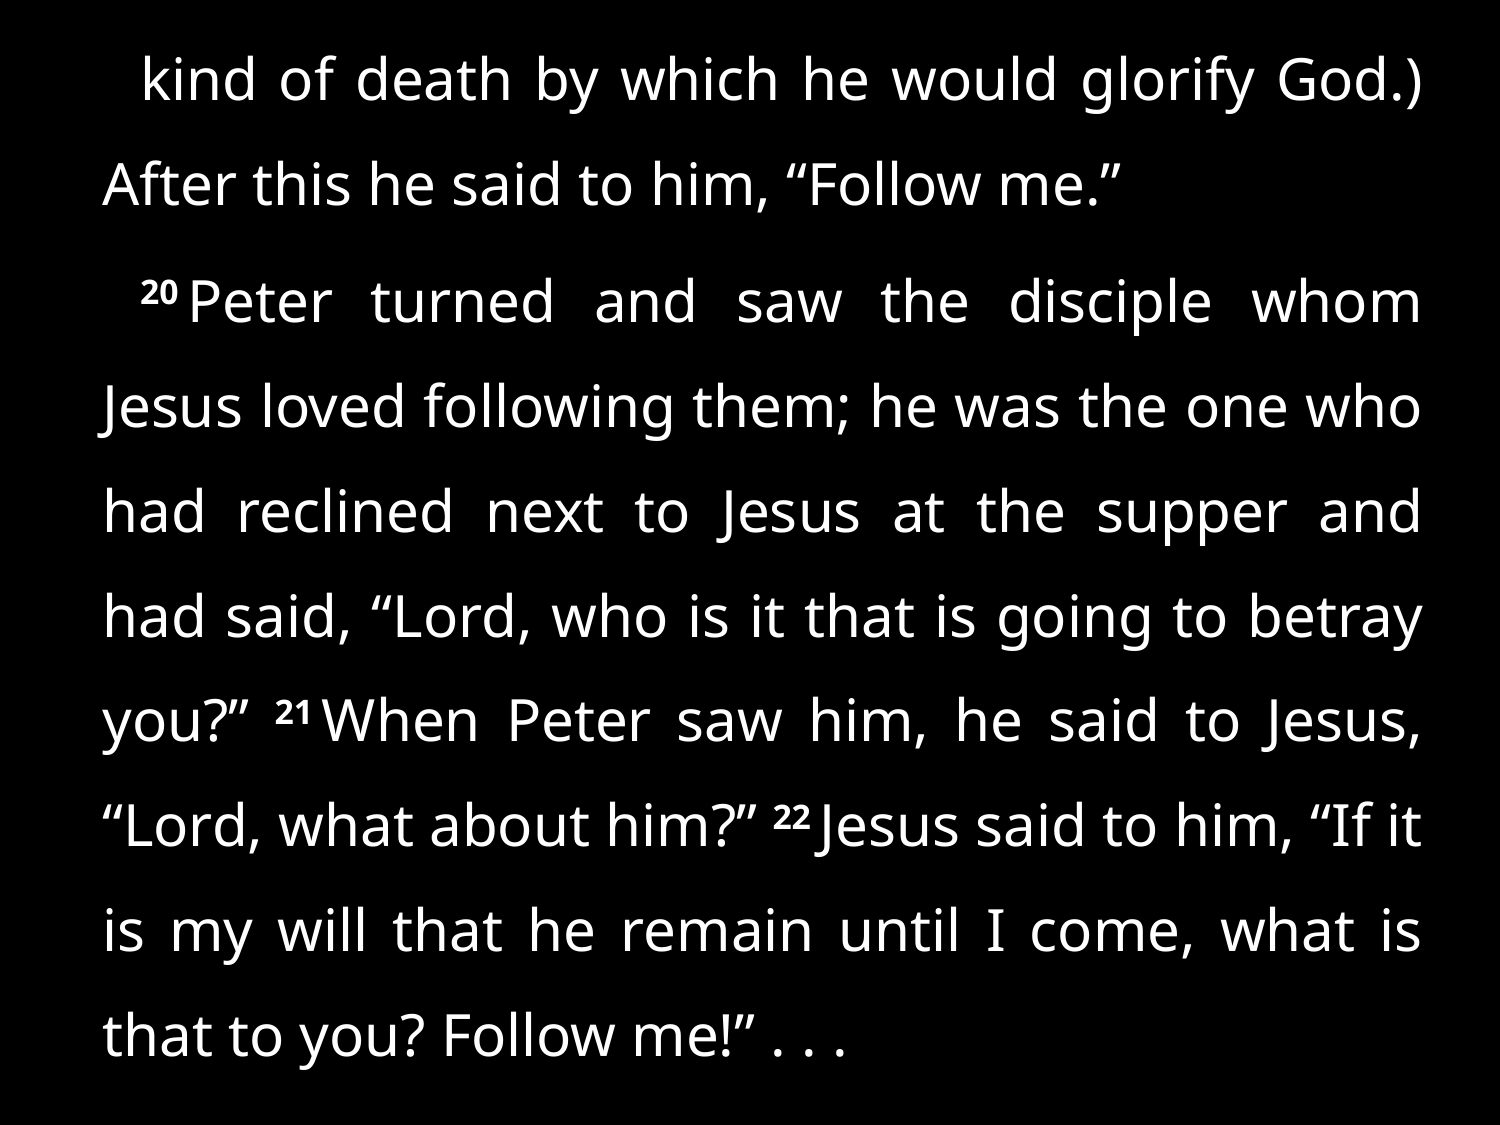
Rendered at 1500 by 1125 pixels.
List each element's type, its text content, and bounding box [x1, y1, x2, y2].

text_box kind of death by which he would glorify God.) After this he said to him, “Follow me.” 20 Peter turned and saw the disciple whom Jesus loved following them; he was the one who had reclined next to Jesus at the supper and had said, “Lord, who is it that is going to betray you?” 21 When Peter saw him, he said to Jesus, “Lord, what about him?” 22 Jesus said to him, “If it is my will that he remain until I come, what is that to you? Follow me!” . . . [87, 0, 1438, 1076]
